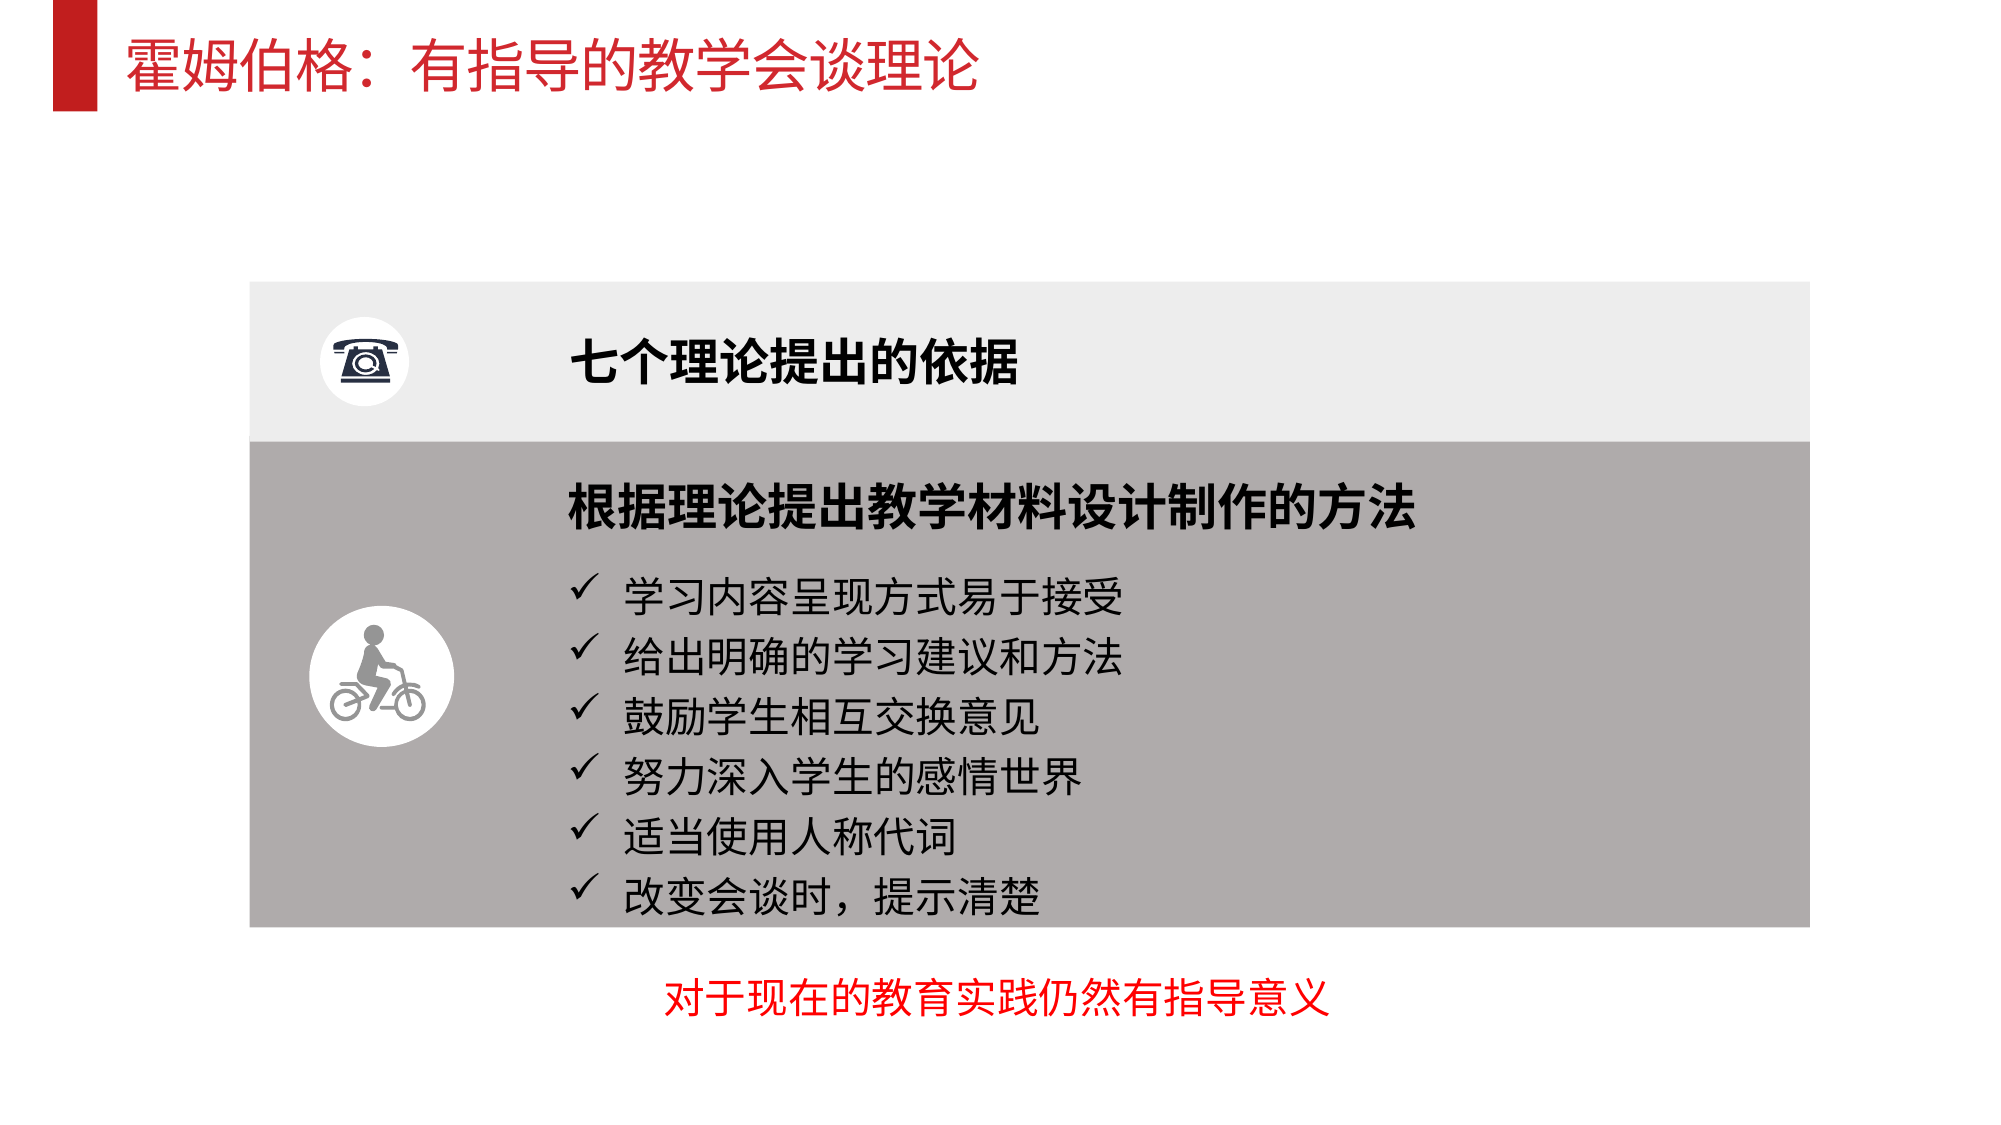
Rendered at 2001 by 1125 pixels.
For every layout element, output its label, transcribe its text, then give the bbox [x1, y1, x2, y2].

text_box 对于现在的教育实践仍然有指导意义 [629, 964, 1346, 1030]
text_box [249, 281, 1810, 442]
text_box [249, 442, 1810, 928]
text_box 霍姆伯格：有指导的教学会谈理论 [109, 22, 996, 107]
